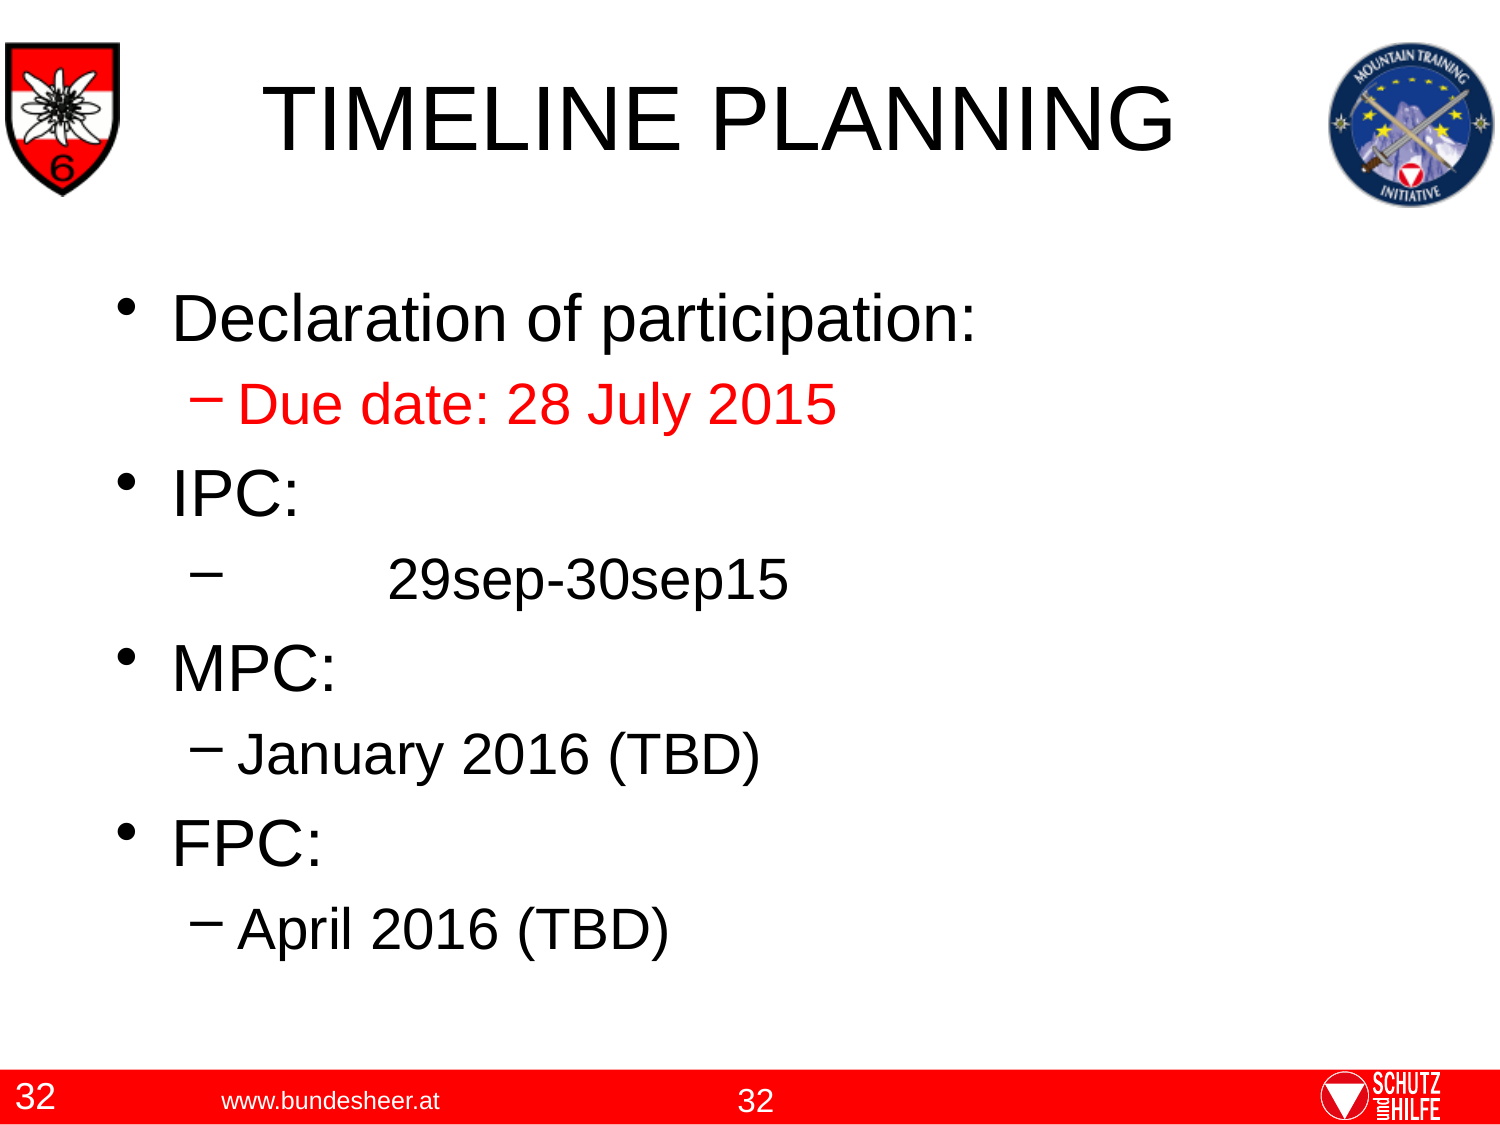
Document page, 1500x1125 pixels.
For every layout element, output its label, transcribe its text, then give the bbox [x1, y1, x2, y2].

list Declaration of participation: Due date: 28 July 2015 IPC: 29sep-30sep15 MPC: January 2016 (TBD) FPC: April 2016 (TBD) [100, 267, 1471, 988]
title TIMELINE PLANNING [123, 54, 1317, 173]
picture [5, 42, 120, 197]
slide_number 32 [690, 1071, 821, 1125]
picture [1328, 42, 1495, 208]
